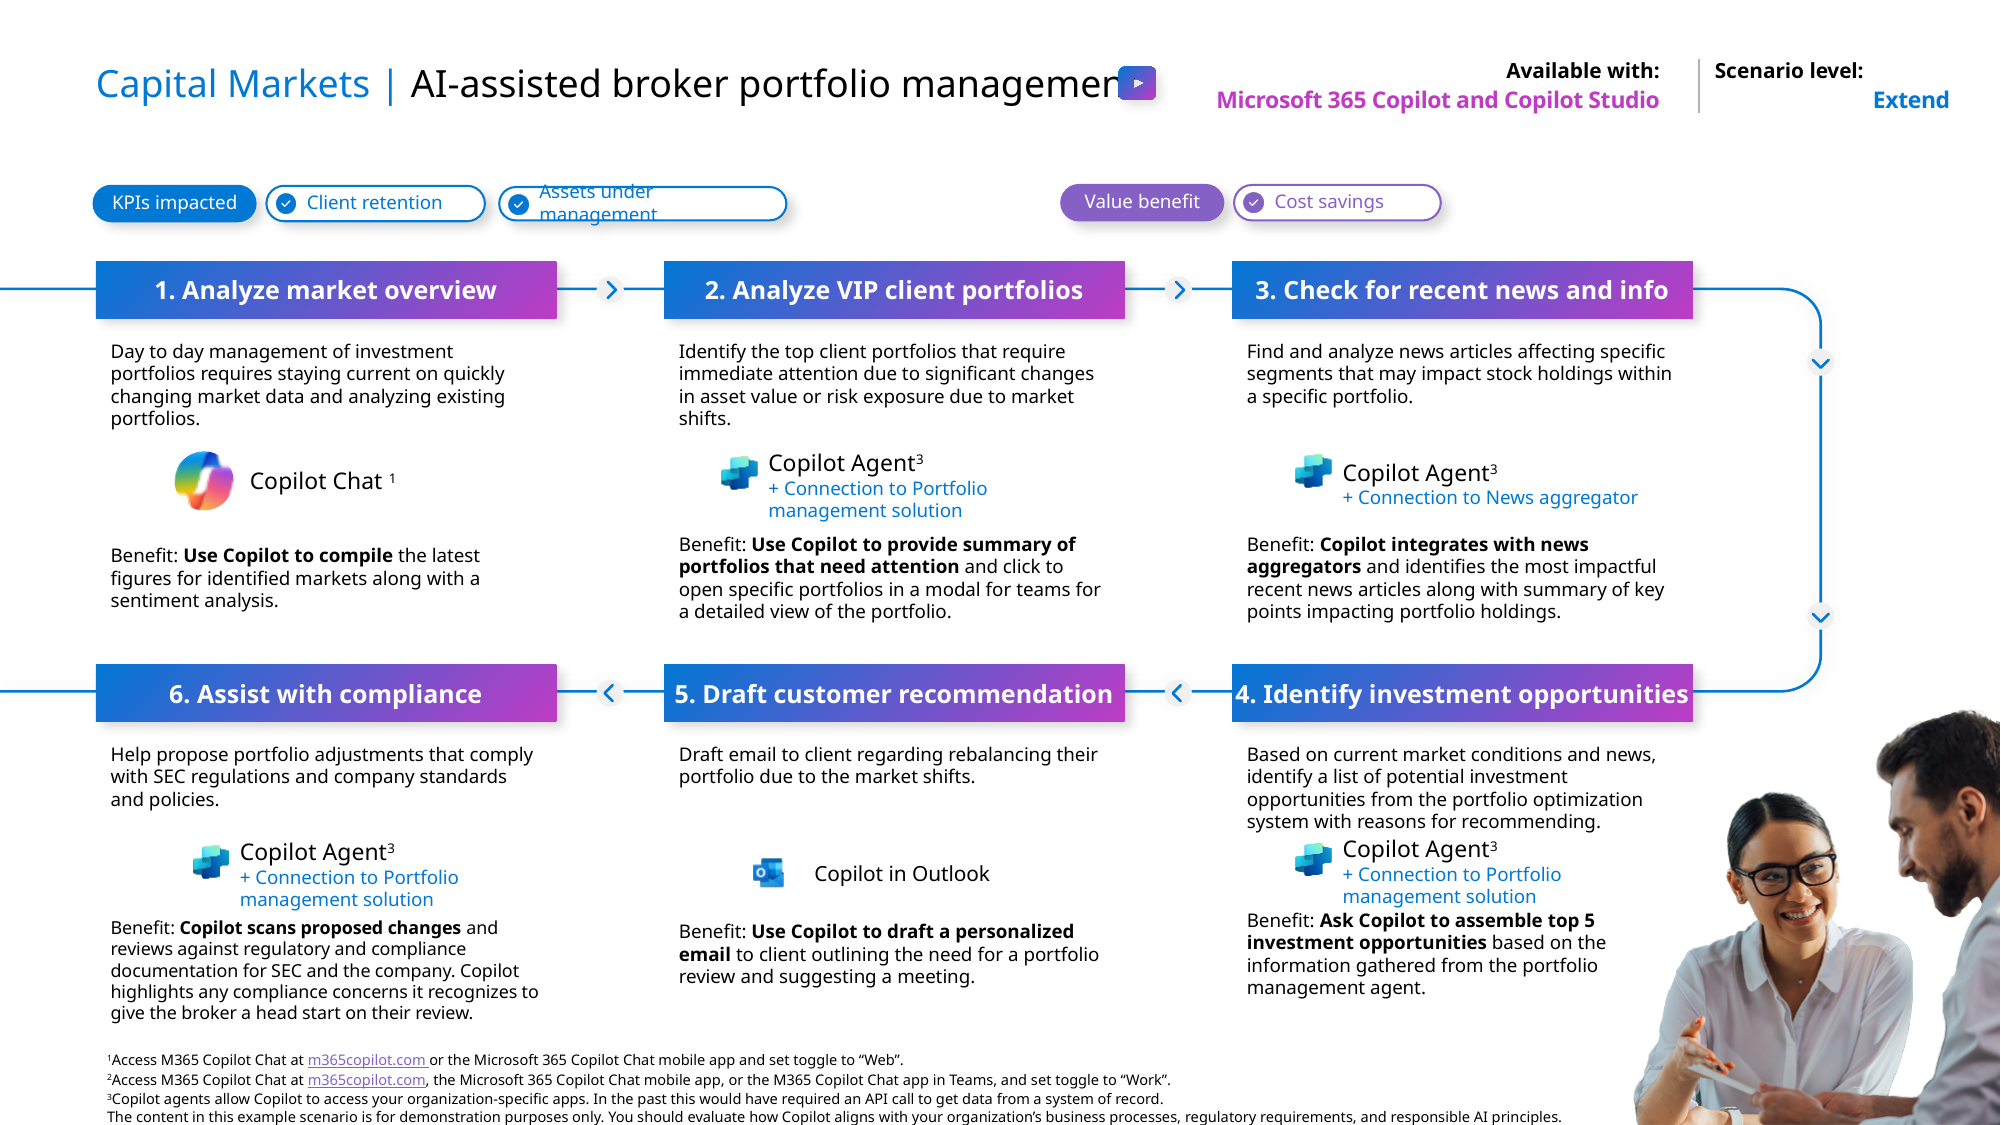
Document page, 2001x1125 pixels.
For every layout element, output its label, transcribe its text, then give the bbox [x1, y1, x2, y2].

list 5. Draft customer recommendation [664, 664, 1125, 722]
list Benefit: Use Copilot to provide summary of portfolios that need attention and click to open specific portfolios in a modal for teams for a detailed view of the portfolio. [663, 525, 1126, 630]
title Capital Markets | AI-assisted broker portfolio management [95, 63, 1141, 150]
list Based on current market conditions and news, identify a list of potential investment opportunities from the portfolio optimization system with reasons for recommending. [1232, 736, 1633, 840]
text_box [1283, 828, 1653, 909]
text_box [180, 831, 551, 911]
list Benefit: Copilot scans proposed changes and reviews against regulatory and compliance documentation for SEC and the company. Copilot highlights any compliance concerns it recognizes to give the broker a head start on their review. [95, 901, 557, 1039]
list Benefit: Ask Copilot to assemble top 5 investment opportunities based on the information gathered from the portfolio management agent. [1231, 901, 1633, 1006]
list Identify the top client portfolios that require immediate attention due to significant changes in asset value or risk exposure due to market shifts. [664, 333, 1125, 437]
text_box Value benefit [1060, 184, 1225, 222]
list 6. Assist with compliance [95, 664, 557, 722]
list Benefit: Use Copilot to draft a personalized email to client outlining the need for a portfolio review and suggesting a meeting. [663, 901, 1126, 1006]
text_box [1283, 440, 1653, 509]
list Benefit: Copilot integrates with news aggregators and identifies the most impactful recent news articles along with summary of key points impacting portfolio holdings. [1231, 525, 1694, 630]
text_box [1118, 66, 1156, 100]
text_box KPIs impacted [92, 185, 257, 222]
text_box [266, 185, 486, 222]
picture [1633, 705, 2000, 1125]
list Benefit: Use Copilot to compile the latest figures for identified markets along with a sentiment analysis. [95, 525, 557, 630]
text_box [709, 442, 1080, 522]
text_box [174, 451, 440, 511]
list 4. Identify investment opportunities [1232, 664, 1693, 722]
list Help propose portfolio adjustments that comply with SEC regulations and company standards and policies. [95, 736, 557, 840]
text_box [738, 843, 1039, 903]
list Day to day management of investment portfolios requires staying current on quickly changing market data and analyzing existing portfolios. [95, 333, 557, 437]
list Find and analyze news articles affecting specific segments that may impact stock holdings within a specific portfolio. [1232, 333, 1693, 437]
list 2. Analyze VIP client portfolios [664, 261, 1125, 319]
list Extend [1711, 85, 1950, 115]
list 3. Check for recent news and info [1232, 261, 1693, 319]
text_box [498, 186, 787, 221]
list Microsoft 365 Copilot and Copilot Studio [1069, 85, 1660, 114]
list Draft email to client regarding rebalancing their portfolio due to the market shifts. [664, 736, 1125, 840]
list 1. Analyze market overview [95, 261, 557, 319]
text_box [1233, 184, 1441, 221]
